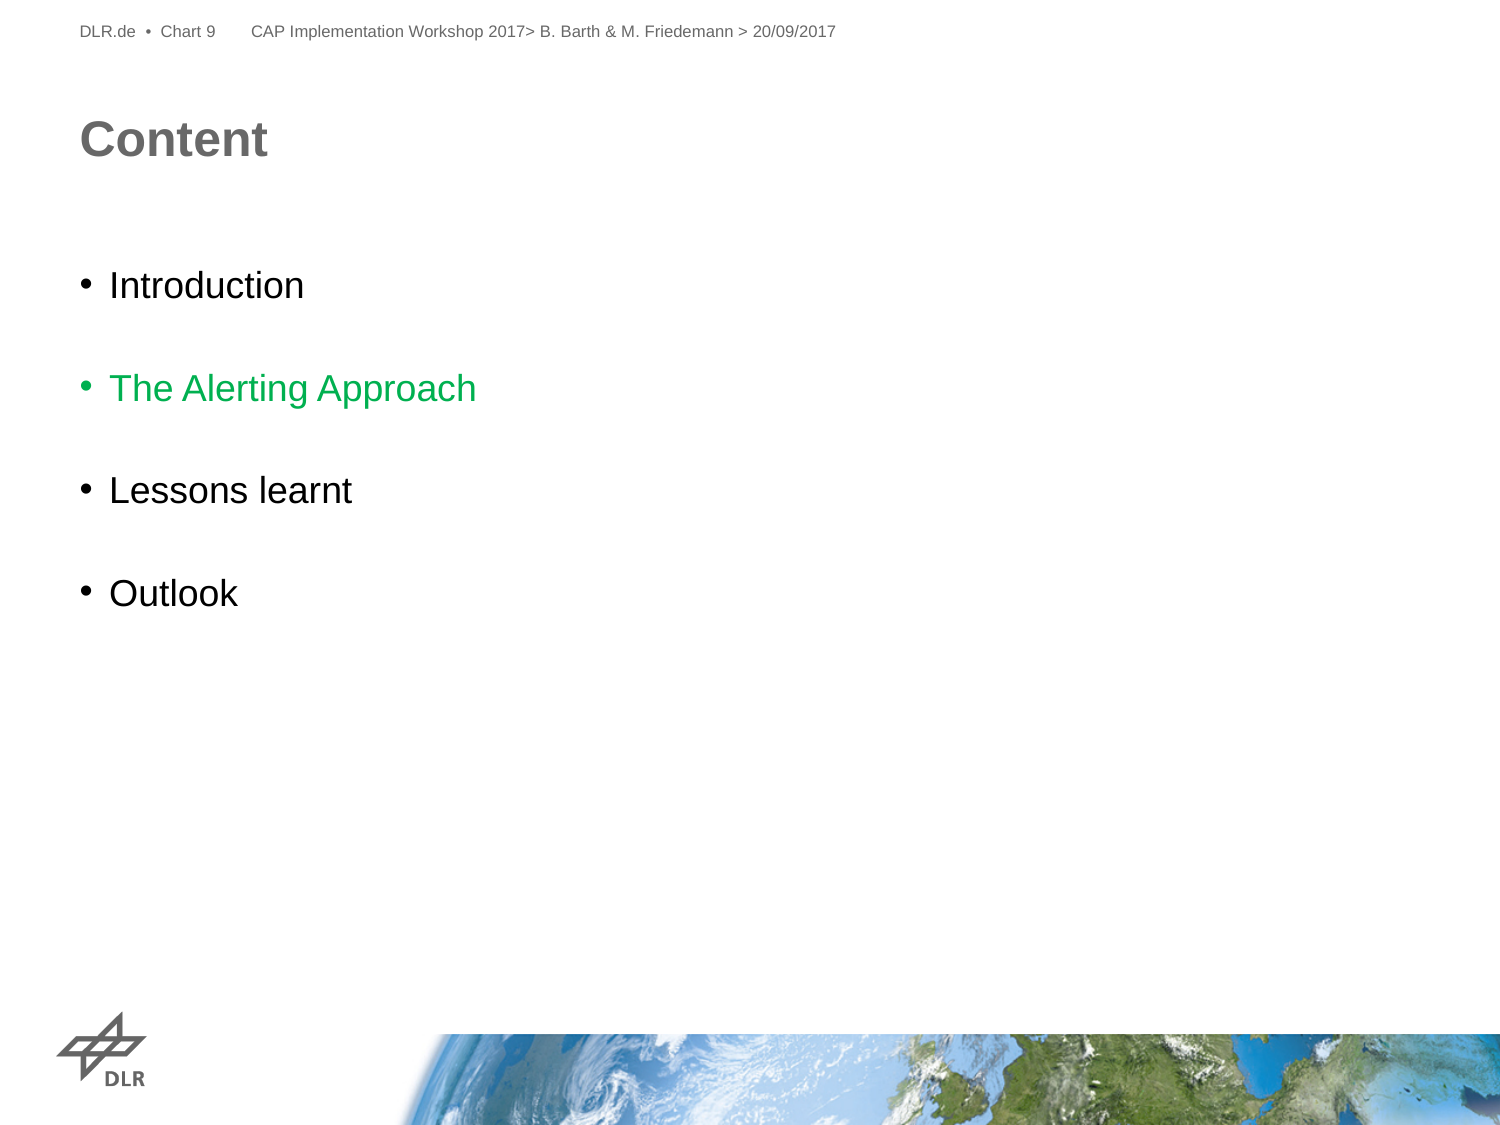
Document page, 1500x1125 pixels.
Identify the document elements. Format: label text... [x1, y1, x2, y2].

list Introduction The Alerting Approach Lessons learnt Outlook [79, 260, 1421, 973]
slide_number DLR.de • Chart 9 [79, 20, 251, 45]
footer CAP Implementation Workshop 2017> B. Barth & M. Friedemann > 20/09/2017 [251, 20, 1421, 45]
picture [0, 1007, 1500, 1125]
title Content [79, 105, 1421, 228]
